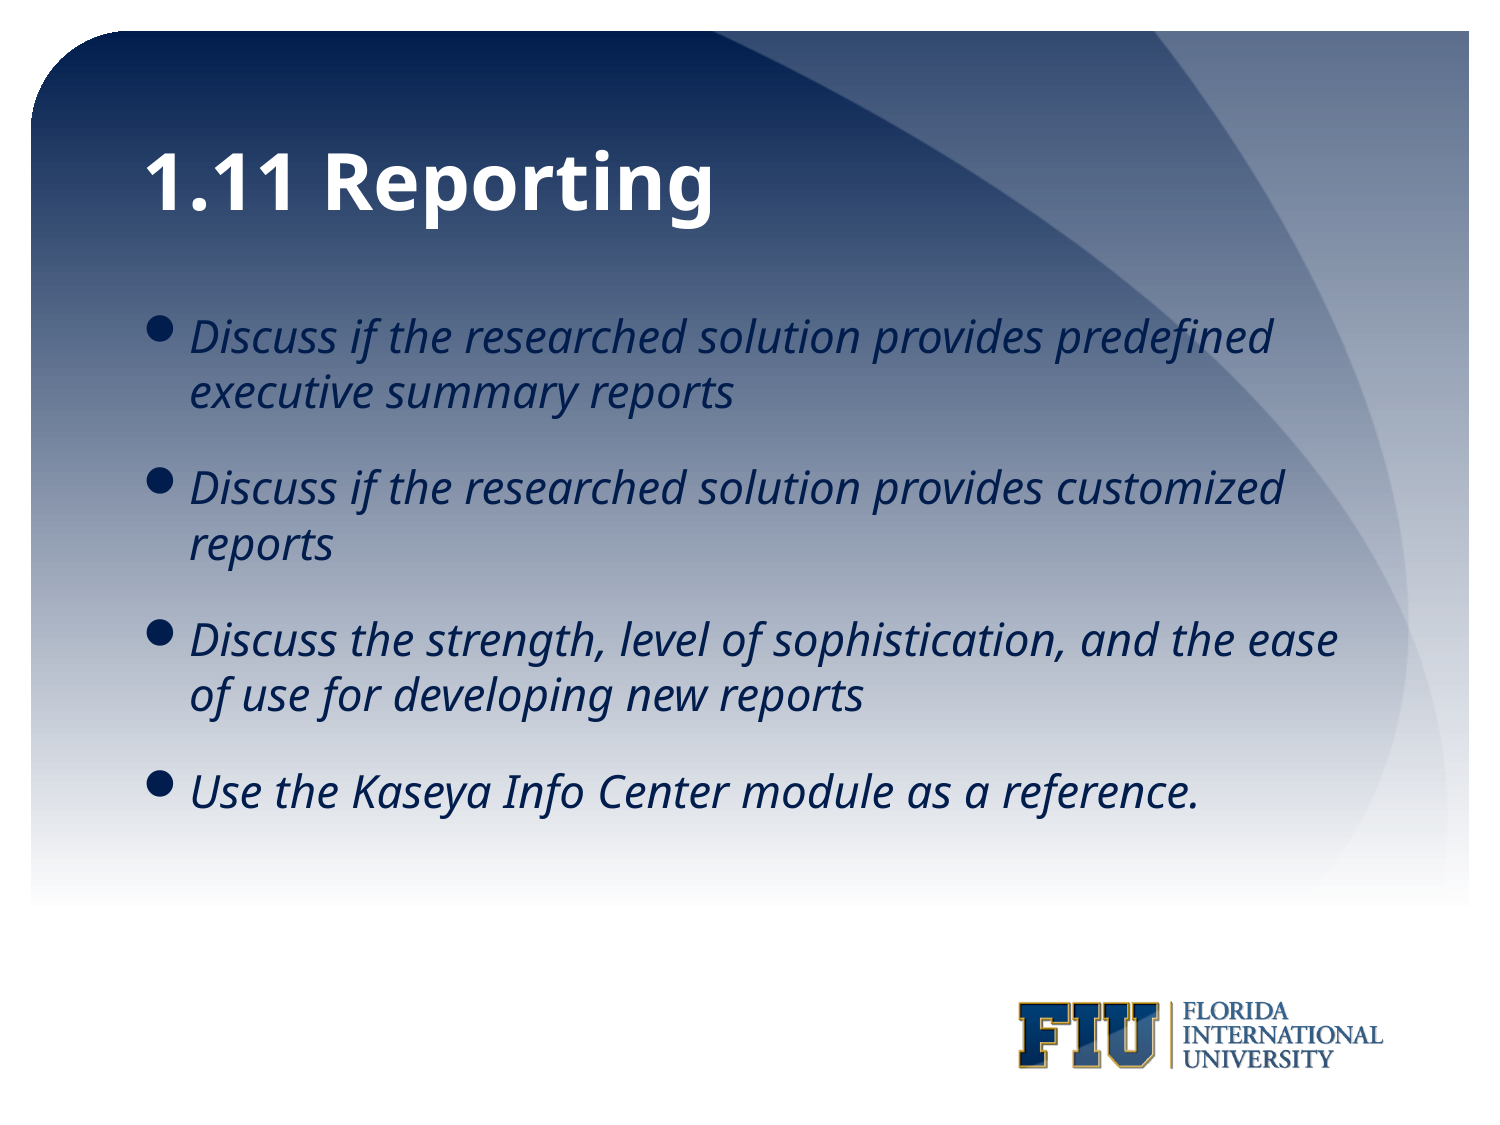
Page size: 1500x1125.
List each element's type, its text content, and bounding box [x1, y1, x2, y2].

list Discuss if the researched solution provides predefined executive summary reports Discuss if the researched solution provides customized reports Discuss the strength, level of sophistication, and the ease of use for developing new reports Use the Kaseya Info Center module as a reference. [127, 299, 1373, 991]
title 1.11 Reporting [127, 62, 1373, 235]
picture [24, 30, 1473, 1094]
